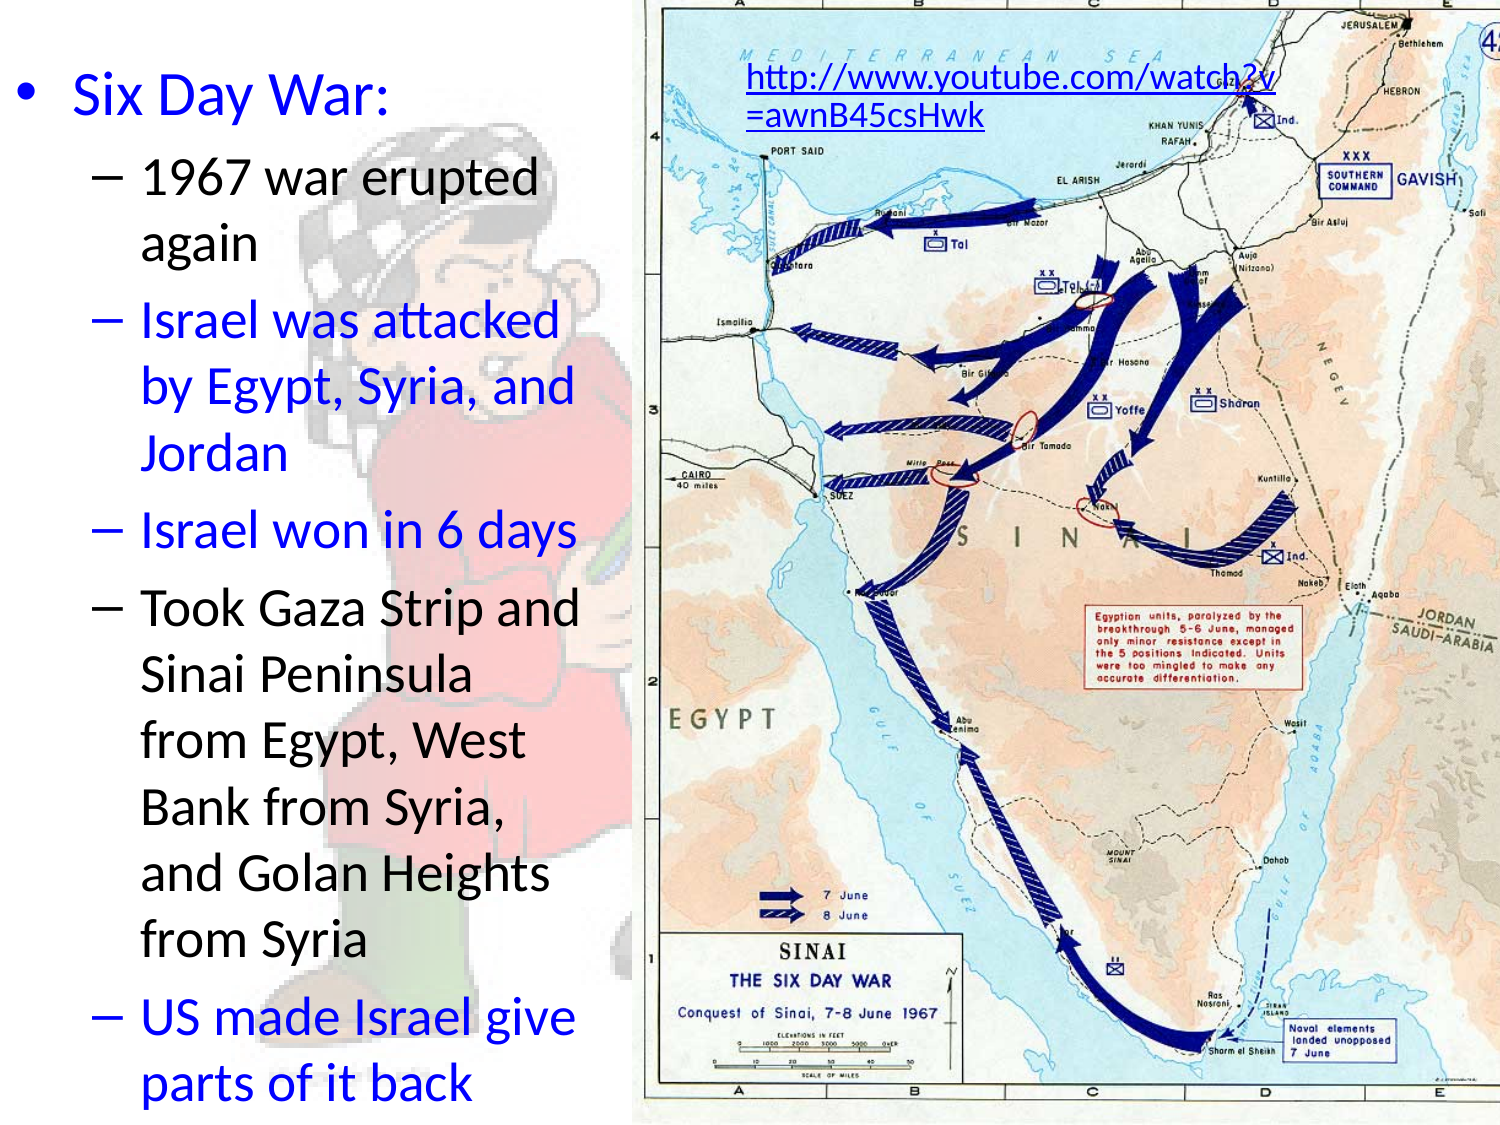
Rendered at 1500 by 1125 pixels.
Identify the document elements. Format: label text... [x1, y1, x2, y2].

picture [230, 0, 1500, 1125]
list Six Day War: 1967 war erupted again Israel was attacked by Egypt, Syria, and Jordan Israel won in 6 days Took Gaza Strip and Sinai Peninsula from Egypt, West Bank from Syria, and Golan Heights from Syria US made Israel give parts of it back [0, 45, 225, 1125]
